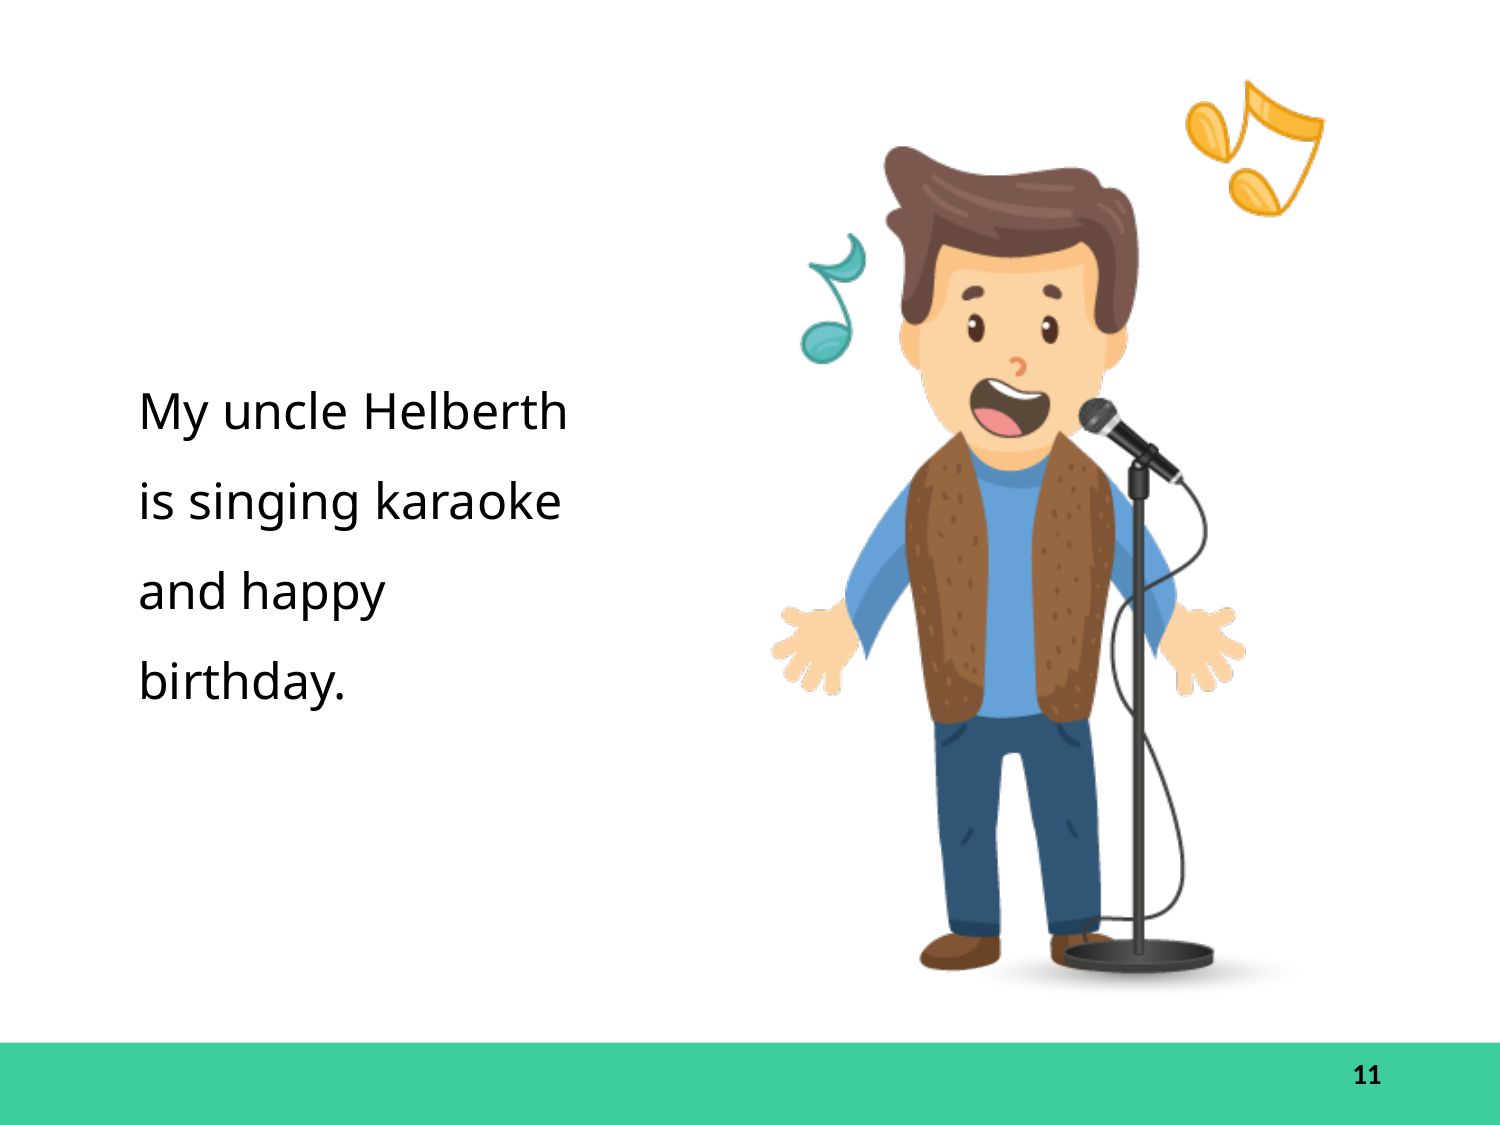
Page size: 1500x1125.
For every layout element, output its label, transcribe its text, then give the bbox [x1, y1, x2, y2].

picture [759, 33, 1360, 1021]
text_box [0, 1042, 1500, 1125]
list My uncle Helberth is singing karaoke and happy birthday. [123, 342, 600, 745]
slide_number 11 [1059, 1042, 1397, 1103]
